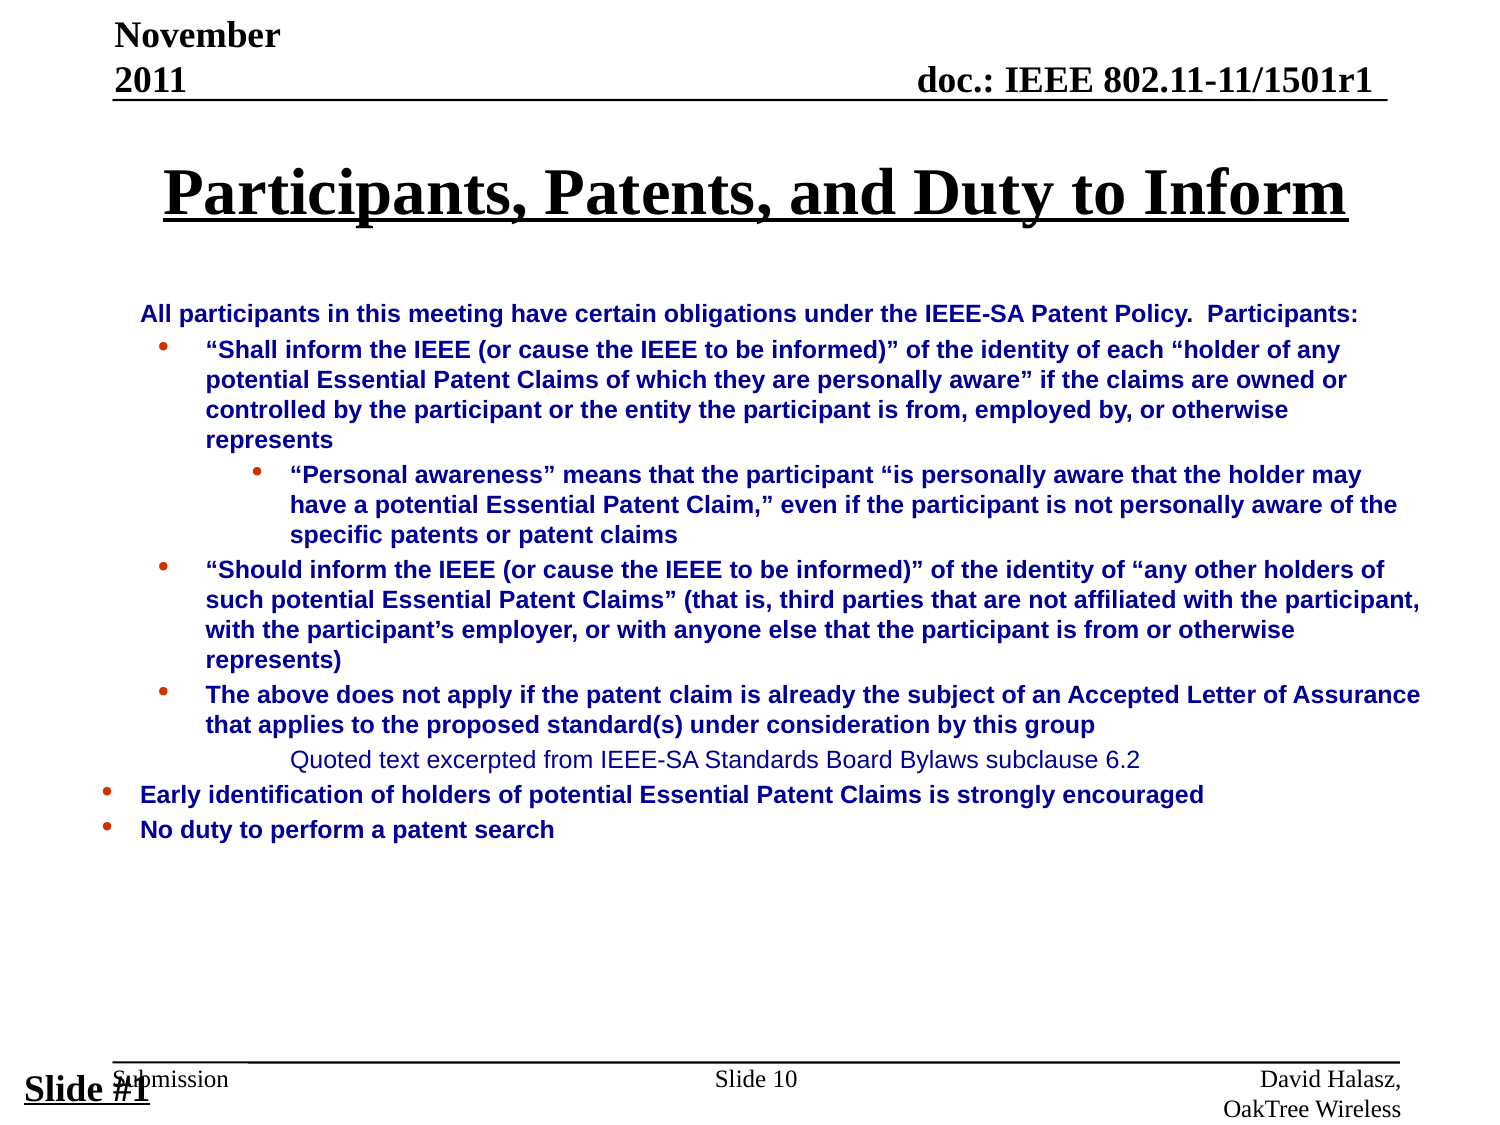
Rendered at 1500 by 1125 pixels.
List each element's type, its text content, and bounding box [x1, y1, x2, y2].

text_box Slide #1 [9, 1056, 166, 1116]
title Participants, Patents, and Duty to Inform [62, 137, 1451, 238]
slide_number Slide 10 [712, 1061, 800, 1093]
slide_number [114, 54, 333, 101]
text_box All participants in this meeting have certain obligations under the IEEE-SA Patent Policy. Participants: “Shall inform the IEEE (or cause the IEEE to be informed)” of the identity of each “holder of any potential Essential Patent Claims of which they are personally aware” if the claims are owned or controlled by the participant or the entity the participant is from, employed by, or otherwise represents “Personal awareness” means that the participant “is personally aware that the holder may have a potential Essential Patent Claim,” even if the participant is not personally aware of the specific patents or patent claims “Should inform the IEEE (or cause the IEEE to be informed)” of the identity of “any other holders of such potential Essential Patent Claims” (that is, third parties that are not affiliated with the participant, with the participant’s employer, or with anyone else that the participant is from or otherwise represents) The above does not apply if the patent claim is already the subject of an Accepted Letter of Assurance that applies to the proposed standard(s) under consideration by this group Quoted text excerpted from IEEE-SA Standards Board Bylaws subclause 6.2 Early identification of holders of potential Essential Patent Claims is strongly encouraged No duty to perform a patent search [87, 262, 1438, 913]
footer David Halasz, OakTree Wireless [1185, 1061, 1402, 1093]
text_box [87, 37, 1438, 163]
